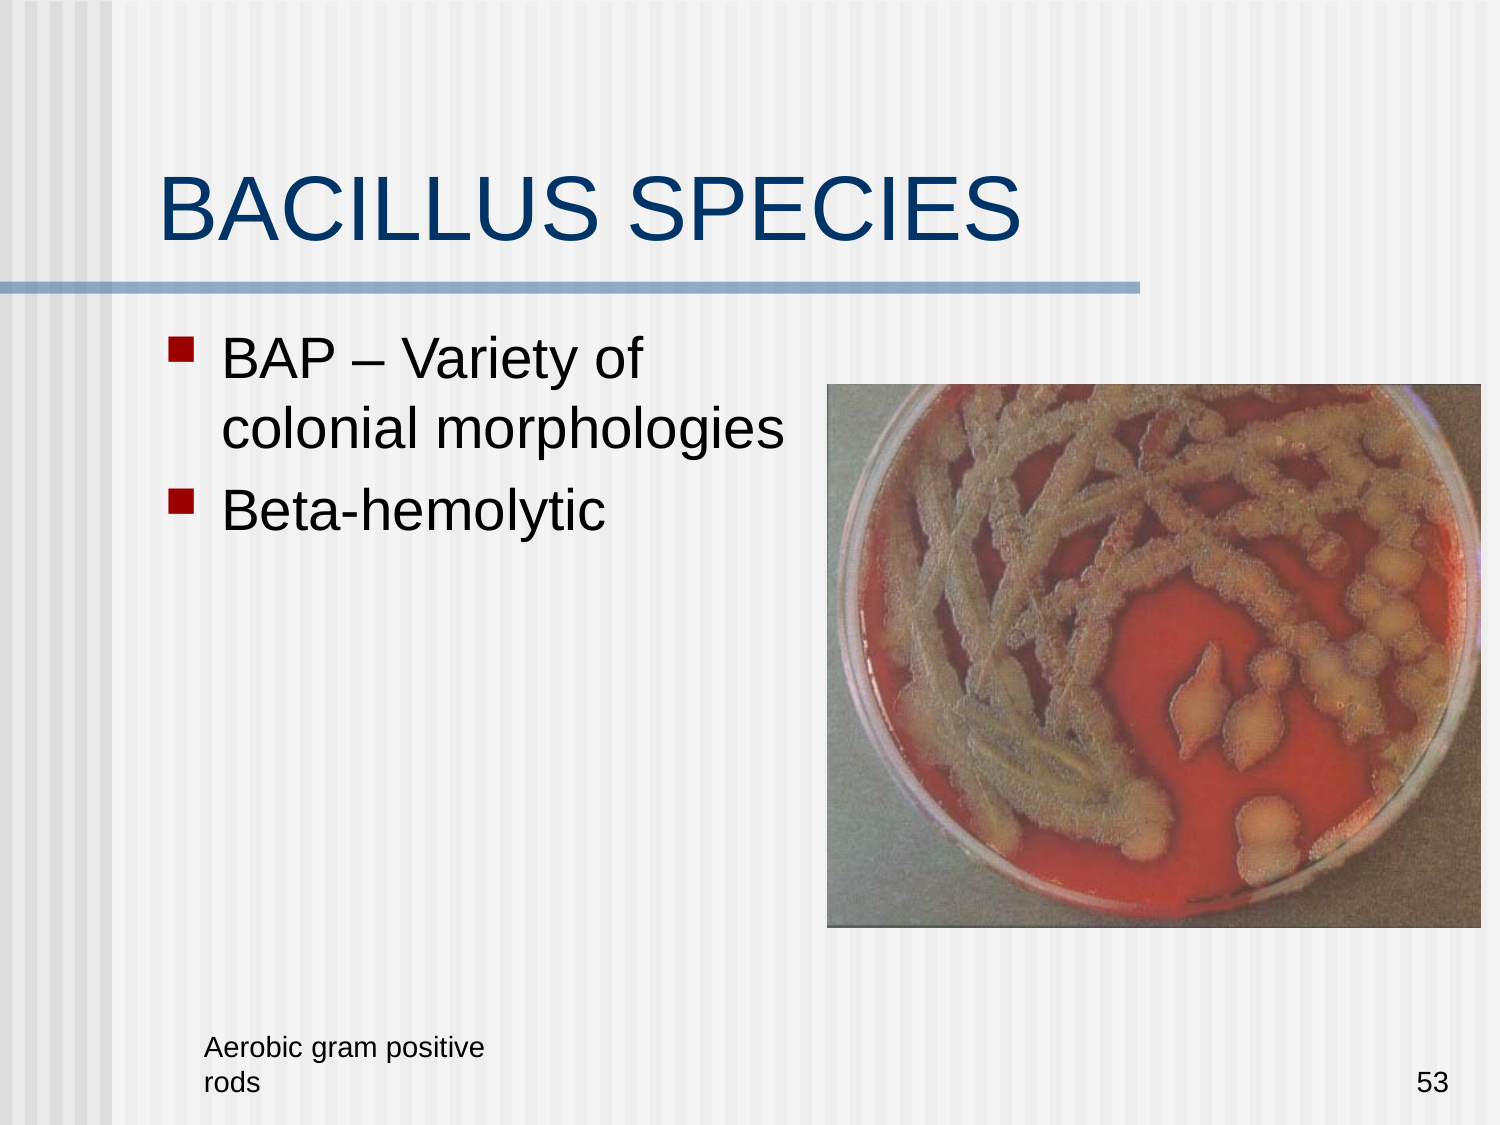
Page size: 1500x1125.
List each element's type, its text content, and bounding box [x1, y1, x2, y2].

list BAP – Variety of colonial morphologies Beta-hemolytic [149, 312, 803, 1000]
slide_number Aerobic gram positive rods [188, 1031, 502, 1107]
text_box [827, 384, 1481, 928]
slide_number 53 [1151, 1031, 1465, 1107]
title BACILLUS SPECIES [142, 87, 1482, 267]
